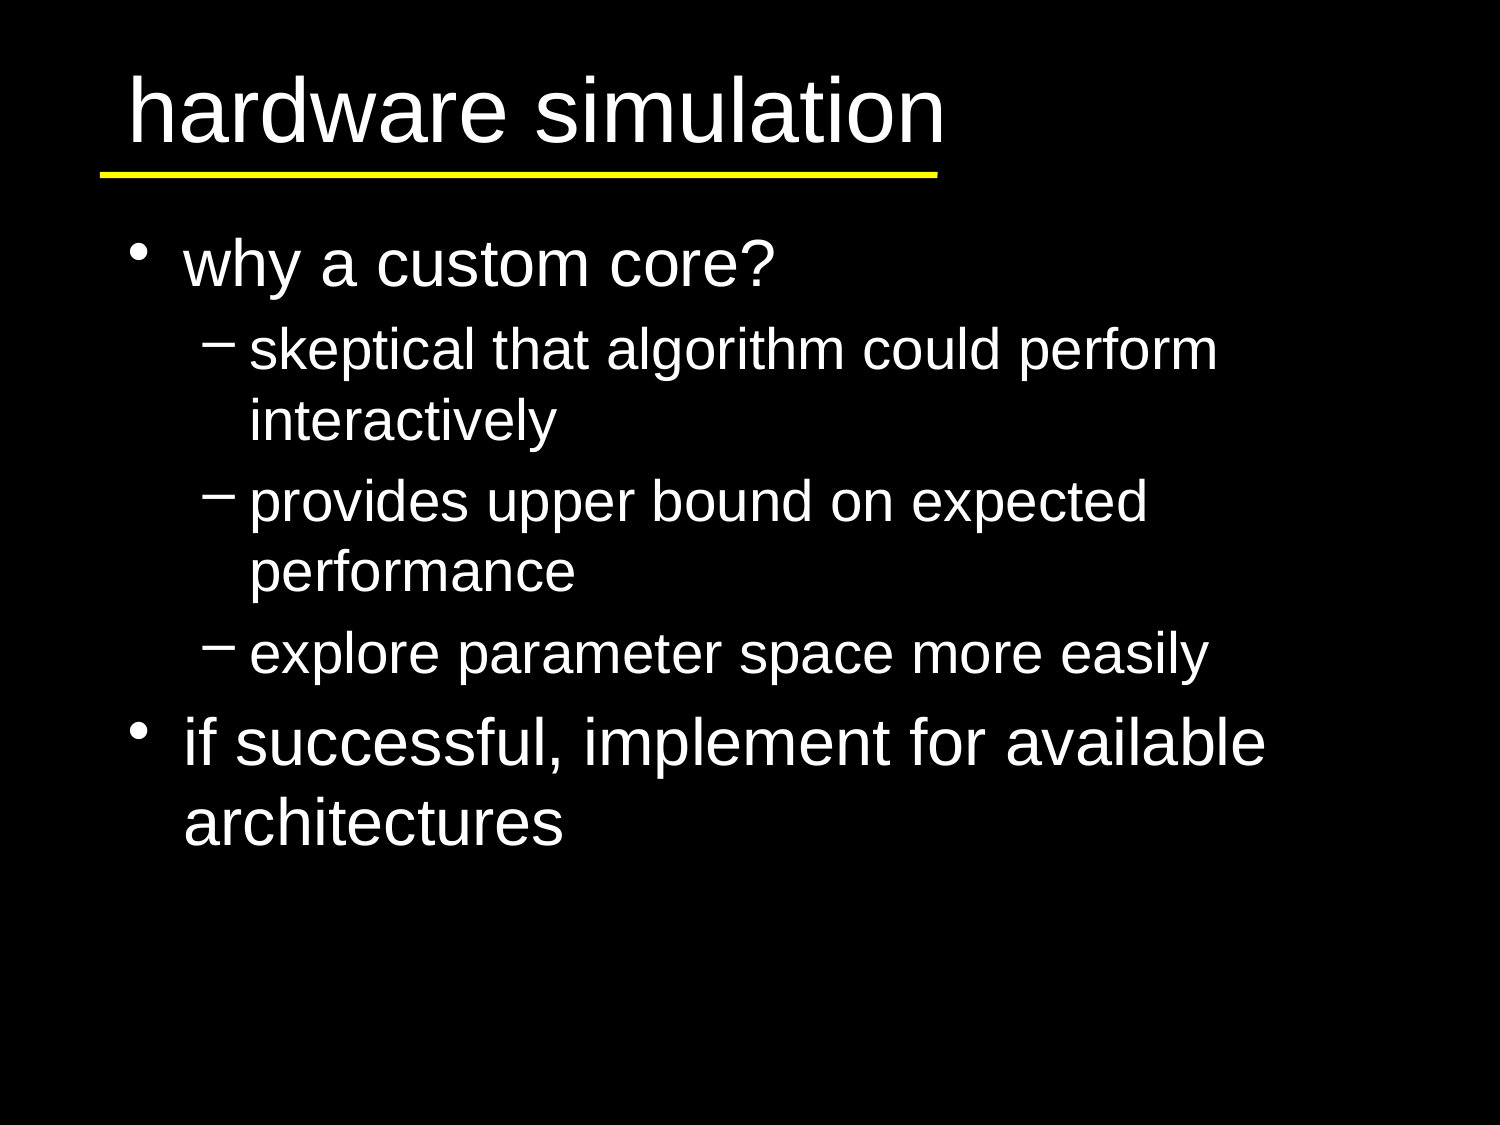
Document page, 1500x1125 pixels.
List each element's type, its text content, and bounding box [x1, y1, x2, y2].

title hardware simulation [112, 12, 1388, 201]
list why a custom core? skeptical that algorithm could perform interactively provides upper bound on expected performance explore parameter space more easily if successful, implement for available architectures [112, 212, 1388, 1001]
